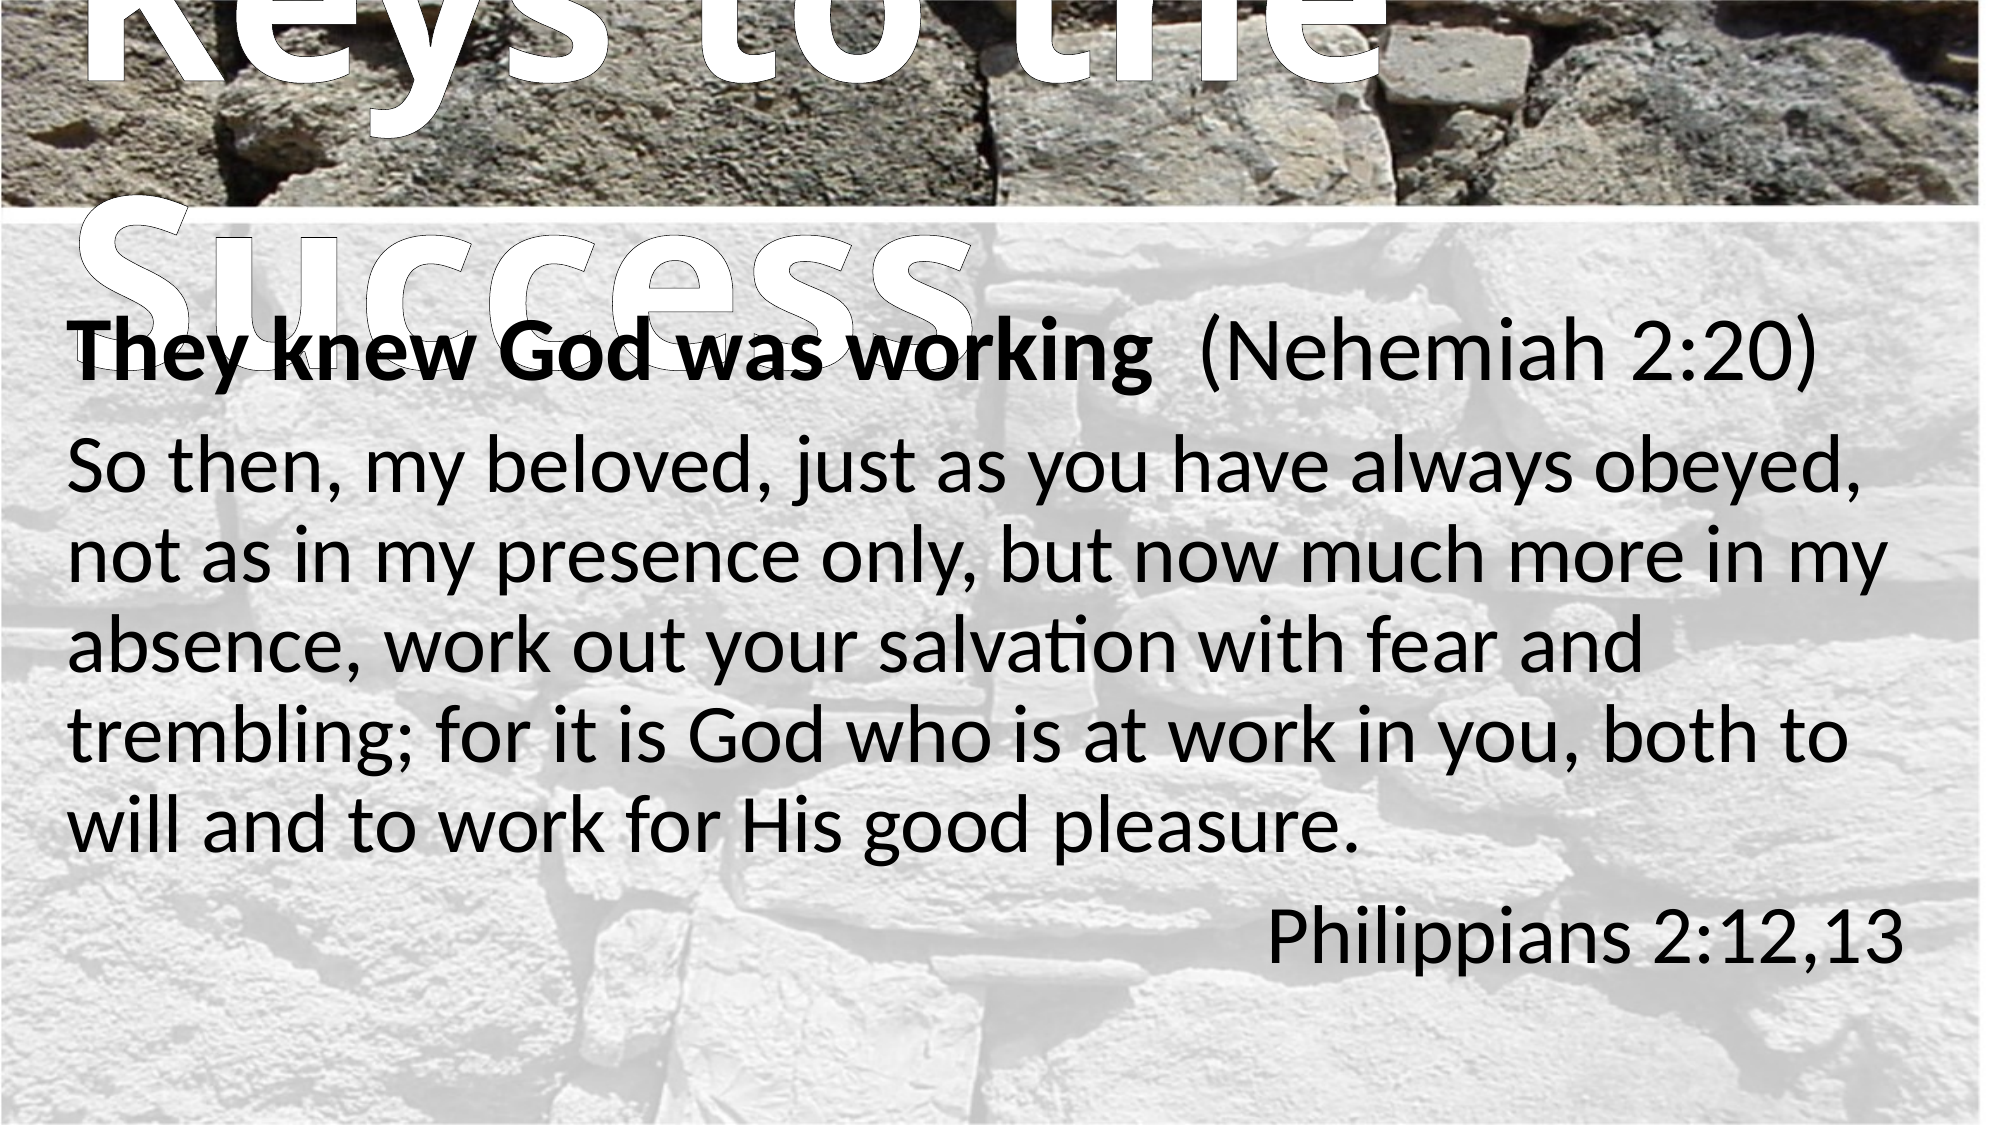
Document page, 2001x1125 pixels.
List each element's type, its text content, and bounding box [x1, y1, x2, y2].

title Keys to the Success [51, 20, 1952, 238]
list They knew God was working (Nehemiah 2:20) So then, my beloved, just as you have always obeyed, not as in my presence only, but now much more in my absence, work out your salvation with fear and trembling; for it is God who is at work in you, both to will and to work for His good pleasure. Philippians 2:12,13 [51, 293, 1952, 1078]
picture [0, 0, 2001, 1125]
